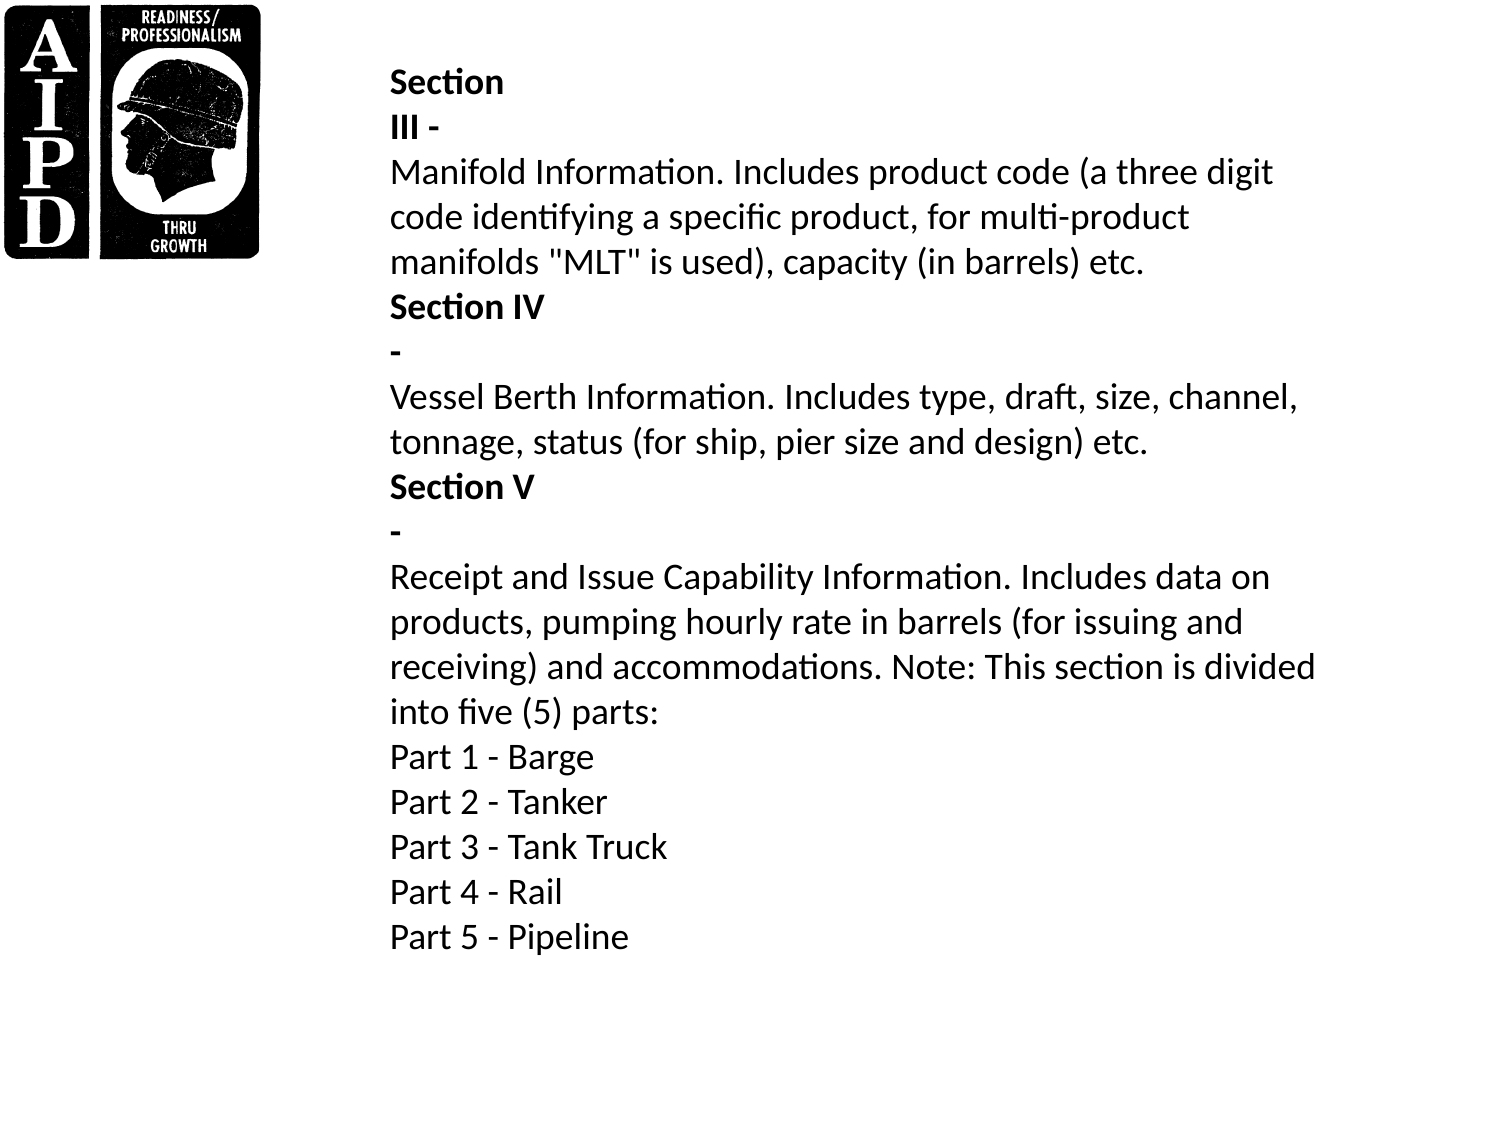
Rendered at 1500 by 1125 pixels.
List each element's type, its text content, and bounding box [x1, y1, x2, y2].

text_box Section III - Manifold Information. Includes product code (a three digit code identifying a specific product, for multi-product manifolds "MLT" is used), capacity (in barrels) etc. Section IV - Vessel Berth Information. Includes type, draft, size, channel, tonnage, status (for ship, pier size and design) etc. Section V - Receipt and Issue Capability Information. Includes data on products, pumping hourly rate in barrels (for issuing and receiving) and accommodations. Note: This section is divided into five (5) parts: Part 1 - Barge Part 2 - Tanker Part 3 - Tank Truck Part 4 - Rail Part 5 - Pipeline [374, 49, 1413, 965]
picture [0, 0, 265, 263]
